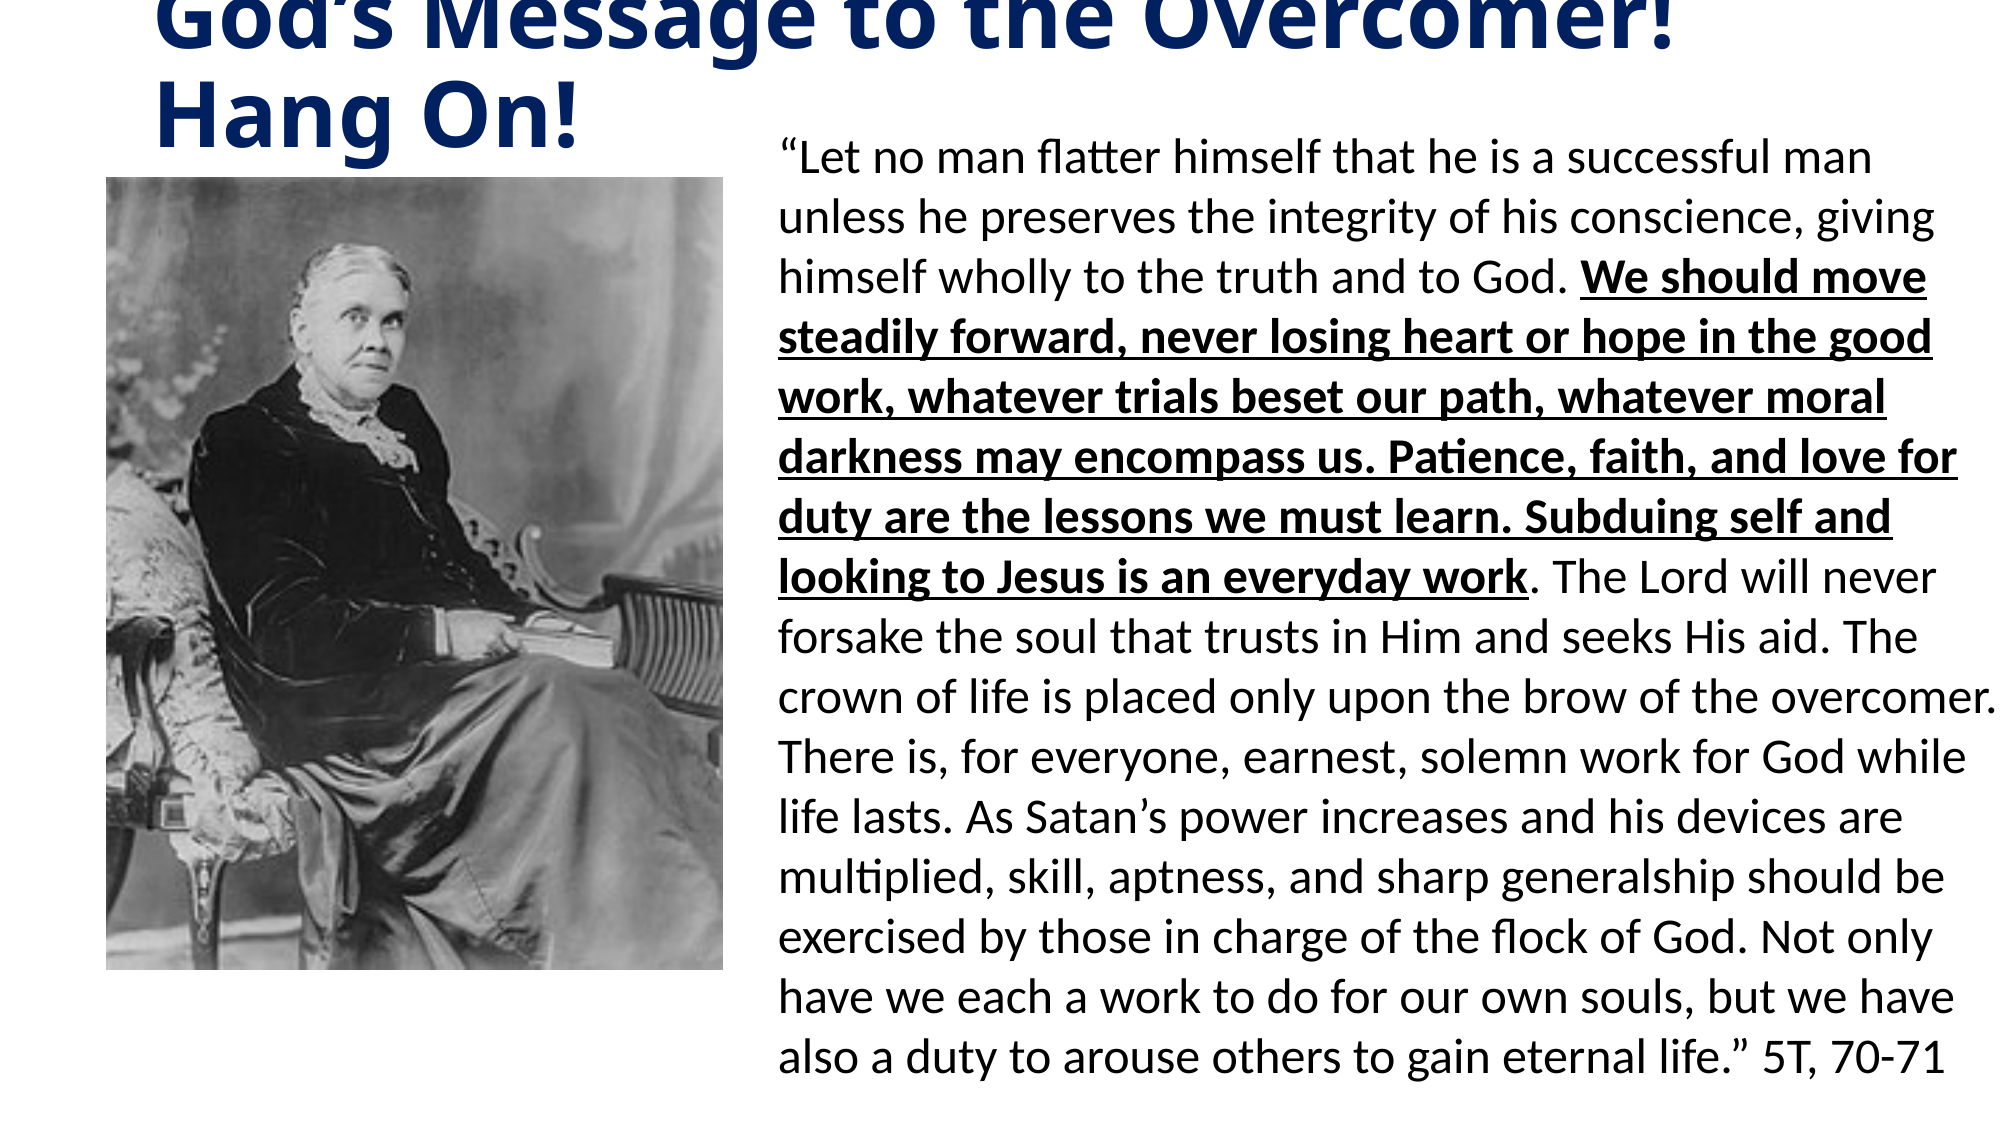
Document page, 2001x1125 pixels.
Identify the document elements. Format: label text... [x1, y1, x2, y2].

title God’s Message to the Overcomer! Hang On! [137, 0, 1863, 178]
text_box “Let no man flatter himself that he is a successful man unless he preserves the integrity of his conscience, giving himself wholly to the truth and to God. We should move steadily forward, never losing heart or hope in the good work, whatever trials beset our path, whatever moral darkness may encompass us. Patience, faith, and love for duty are the lessons we must learn. Subduing self and looking to Jesus is an everyday work. The Lord will never forsake the soul that trusts in Him and seeks His aid. The crown of life is placed only upon the brow of the overcomer. There is, for everyone, earnest, solemn work for God while life lasts. As Satan’s power increases and his devices are multiplied, skill, aptness, and sharp generalship should be exercised by those in charge of the flock of God. Not only have we each a work to do for our own souls, but we have also a duty to arouse others to gain eternal life.” 5T, 70-71 [763, 115, 2000, 1091]
picture [106, 177, 723, 970]
